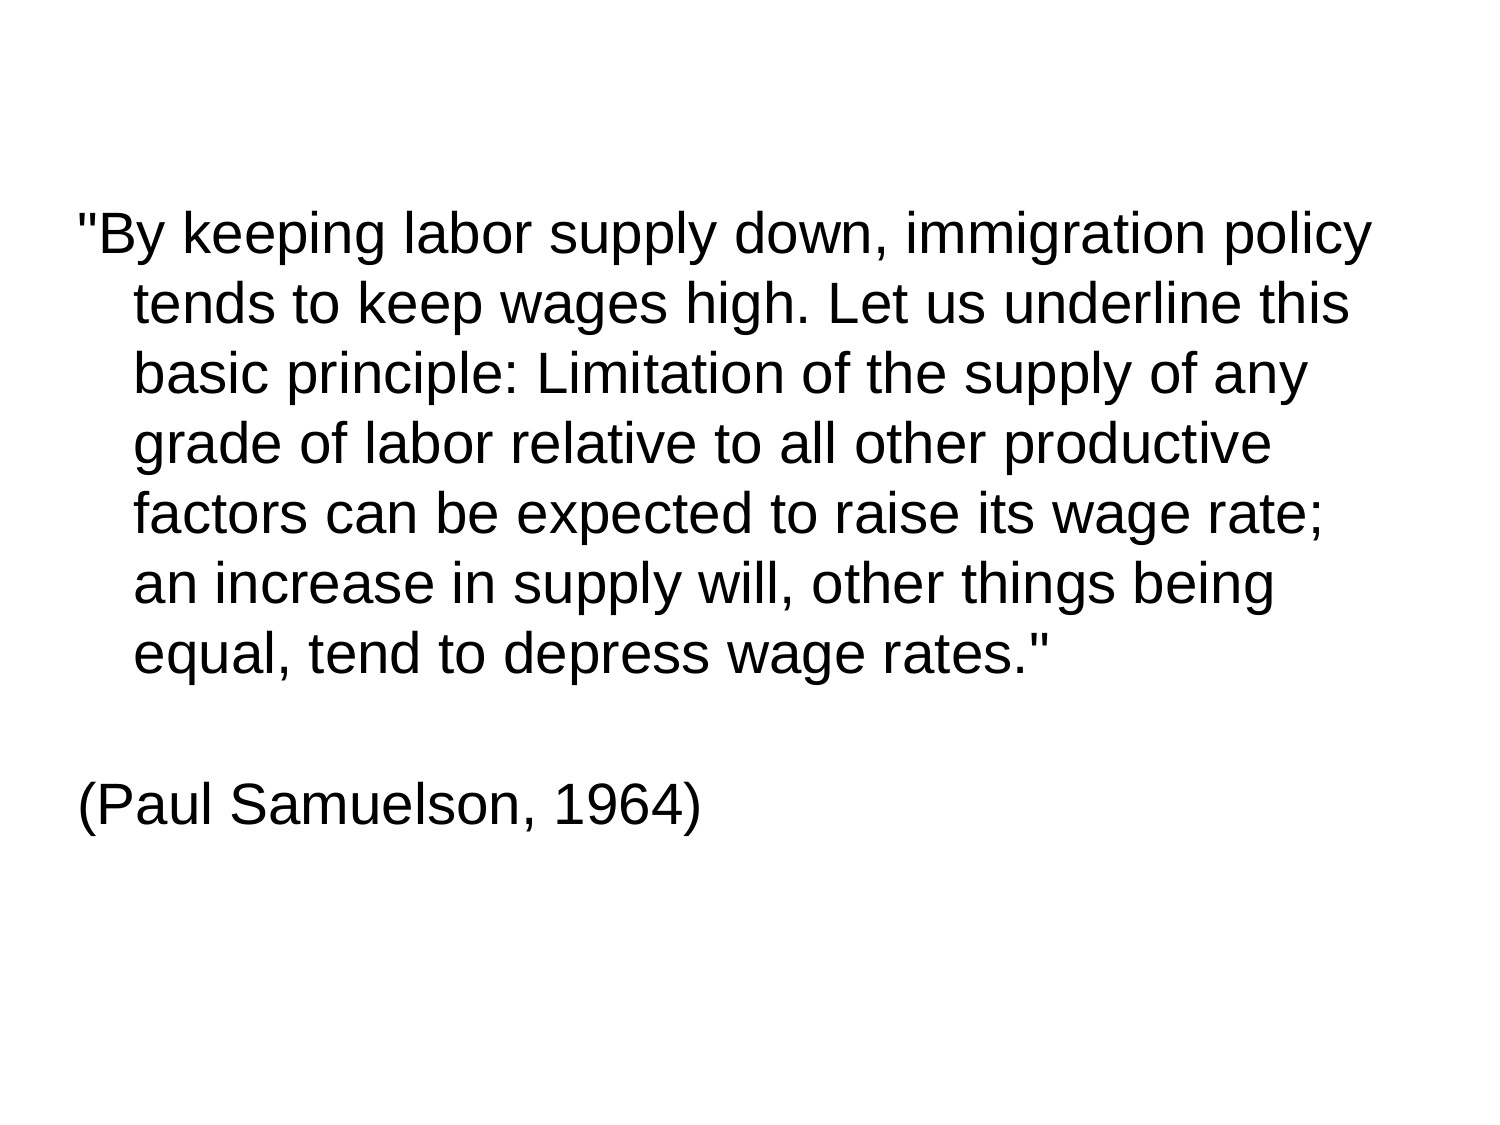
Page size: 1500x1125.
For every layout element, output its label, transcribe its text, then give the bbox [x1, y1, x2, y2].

list "By keeping labor supply down, immigration policy tends to keep wages high. Let us underline this basic principle: Limitation of the supply of any grade of labor relative to all other productive factors can be expected to raise its wage rate; an increase in supply will, other things being equal, tend to depress wage rates." (Paul Samuelson, 1964) [62, 187, 1413, 931]
